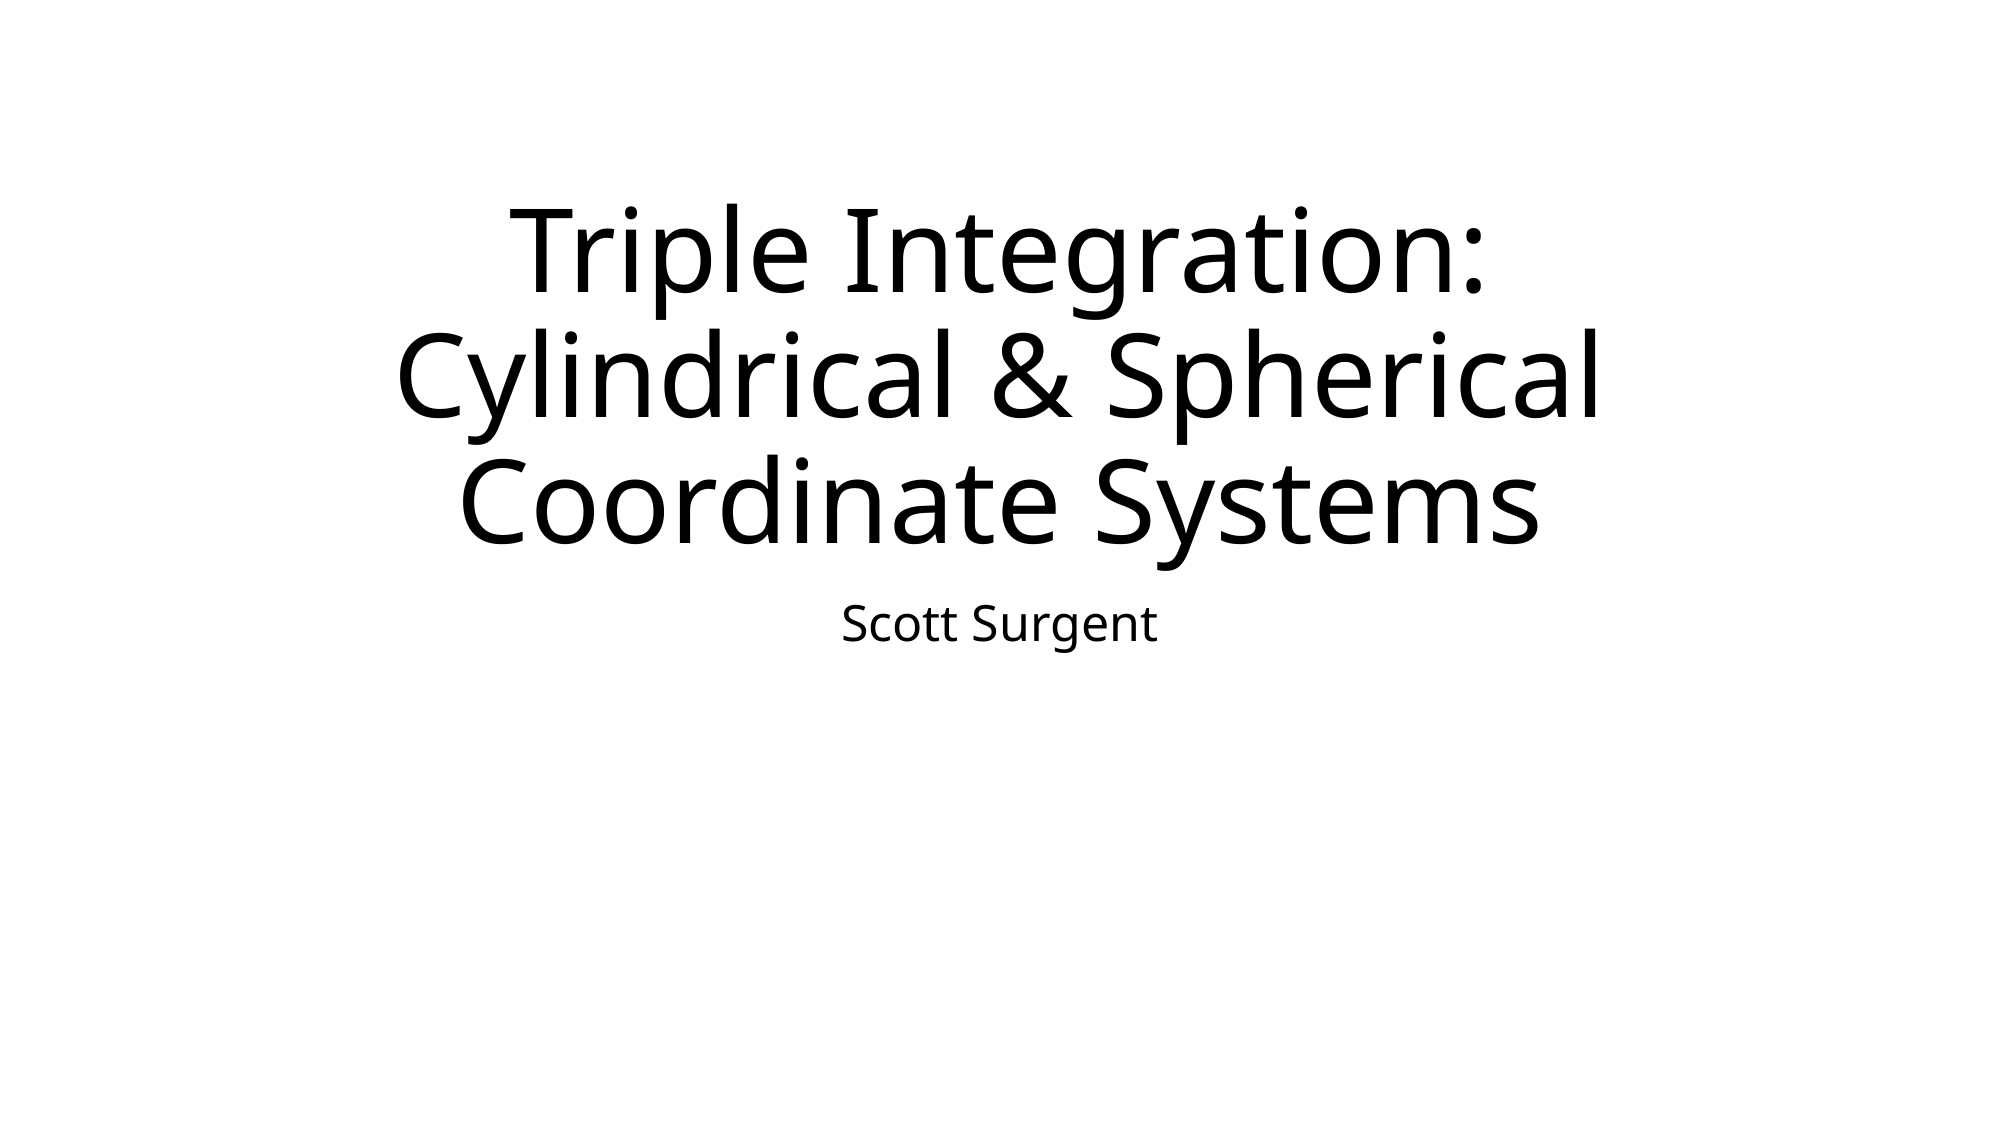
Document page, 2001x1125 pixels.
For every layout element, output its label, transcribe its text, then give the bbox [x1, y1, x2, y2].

title Triple Integration: Cylindrical & Spherical Coordinate Systems [249, 184, 1750, 576]
subtitle Scott Surgent [249, 590, 1750, 863]
